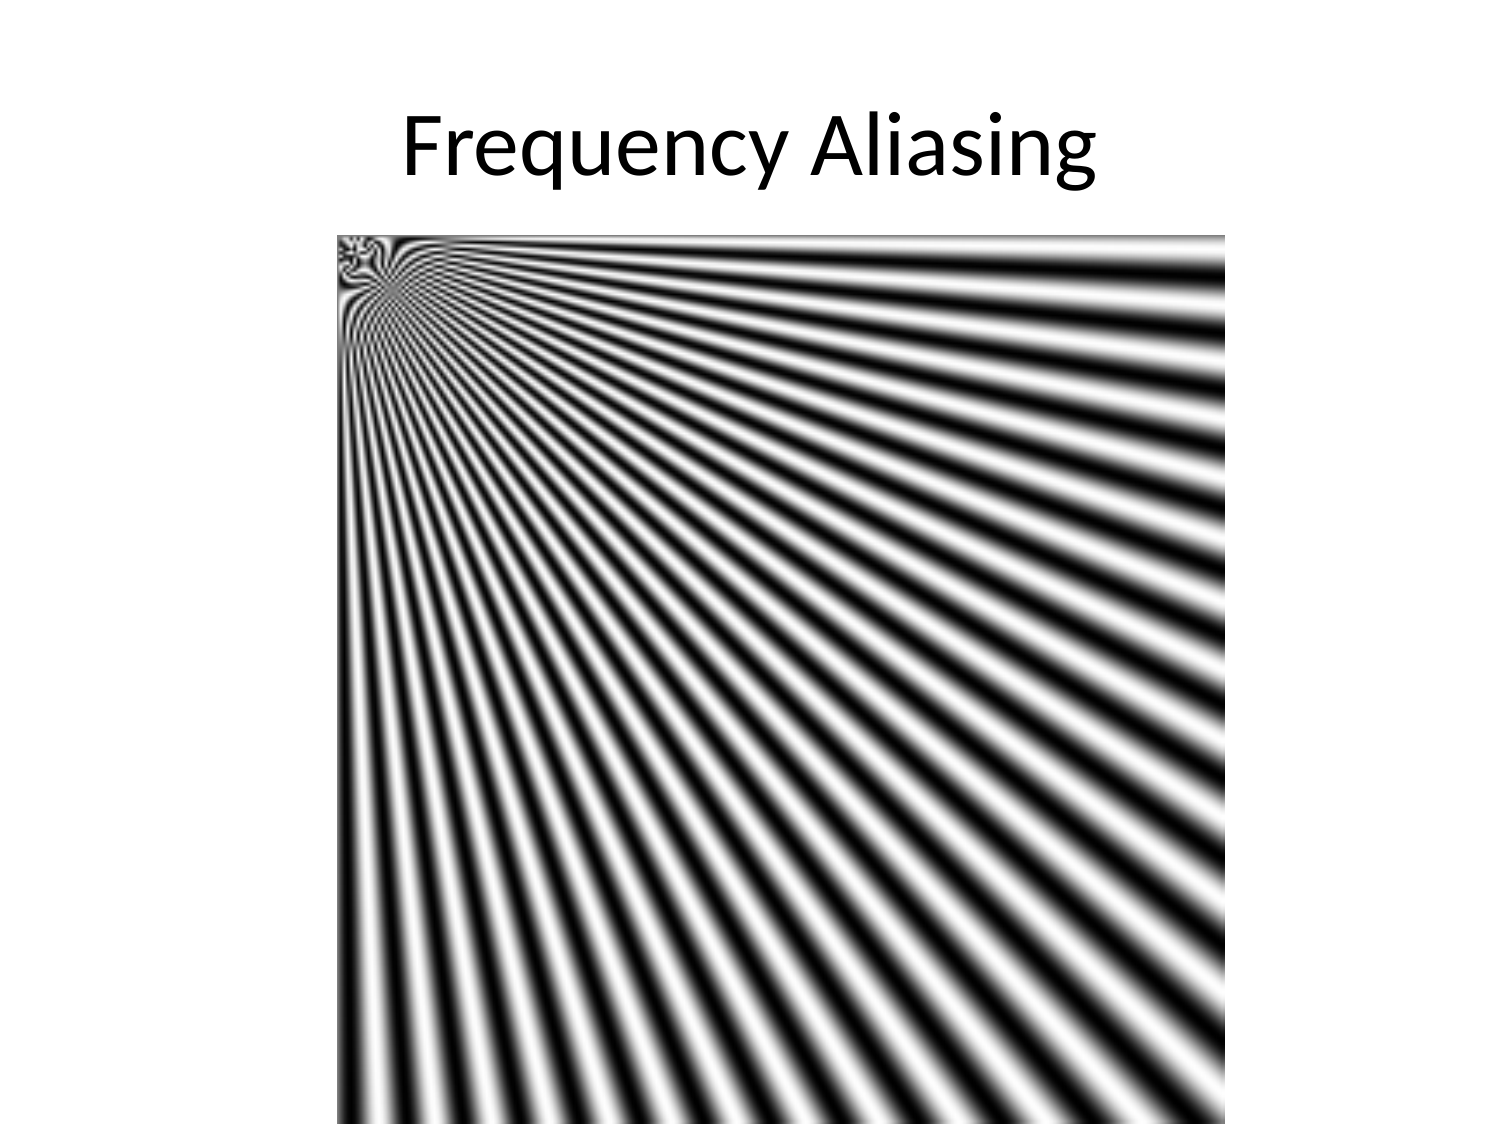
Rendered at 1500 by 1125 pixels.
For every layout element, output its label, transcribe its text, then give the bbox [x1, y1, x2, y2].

title Frequency Aliasing [75, 45, 1425, 233]
picture [337, 235, 1226, 1124]
